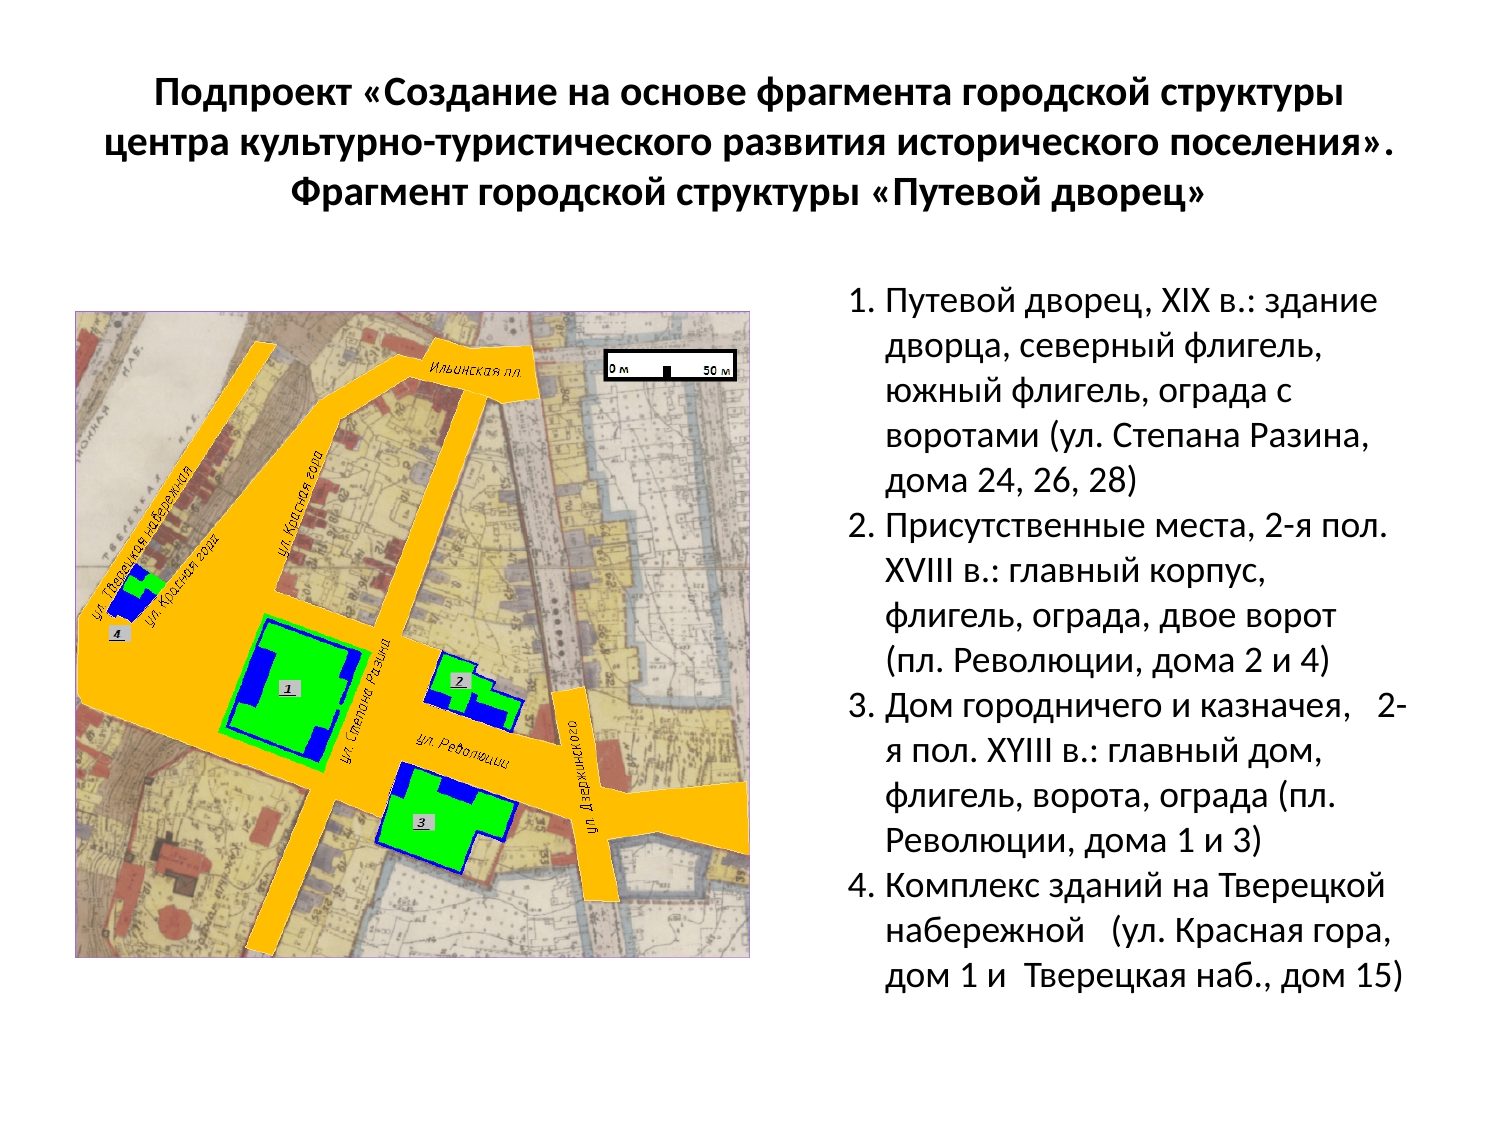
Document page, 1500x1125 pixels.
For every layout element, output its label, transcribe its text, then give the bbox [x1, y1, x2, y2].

title Подпроект «Создание на основе фрагмента городской структуры центра культурно-туристического развития исторического поселения». Фрагмент городской структуры «Путевой дворец» [75, 45, 1425, 233]
list Путевой дворец, XIX в.: здание дворца, северный флигель, южный флигель, ограда с воротами (ул. Степана Разина, дома 24, 26, 28) Присутственные места, 2-я пол. ХVIII в.: главный корпус, флигель, ограда, двое ворот (пл. Революции, дома 2 и 4) Дом городничего и казначея, 2-я пол. XYIII в.: главный дом, флигель, ворота, ограда (пл. Революции, дома 1 и 3) Комплекс зданий на Тверецкой набережной (ул. Красная гора, дом 1 и Тверецкая наб., дом 15) [832, 267, 1424, 1083]
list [74, 309, 751, 959]
